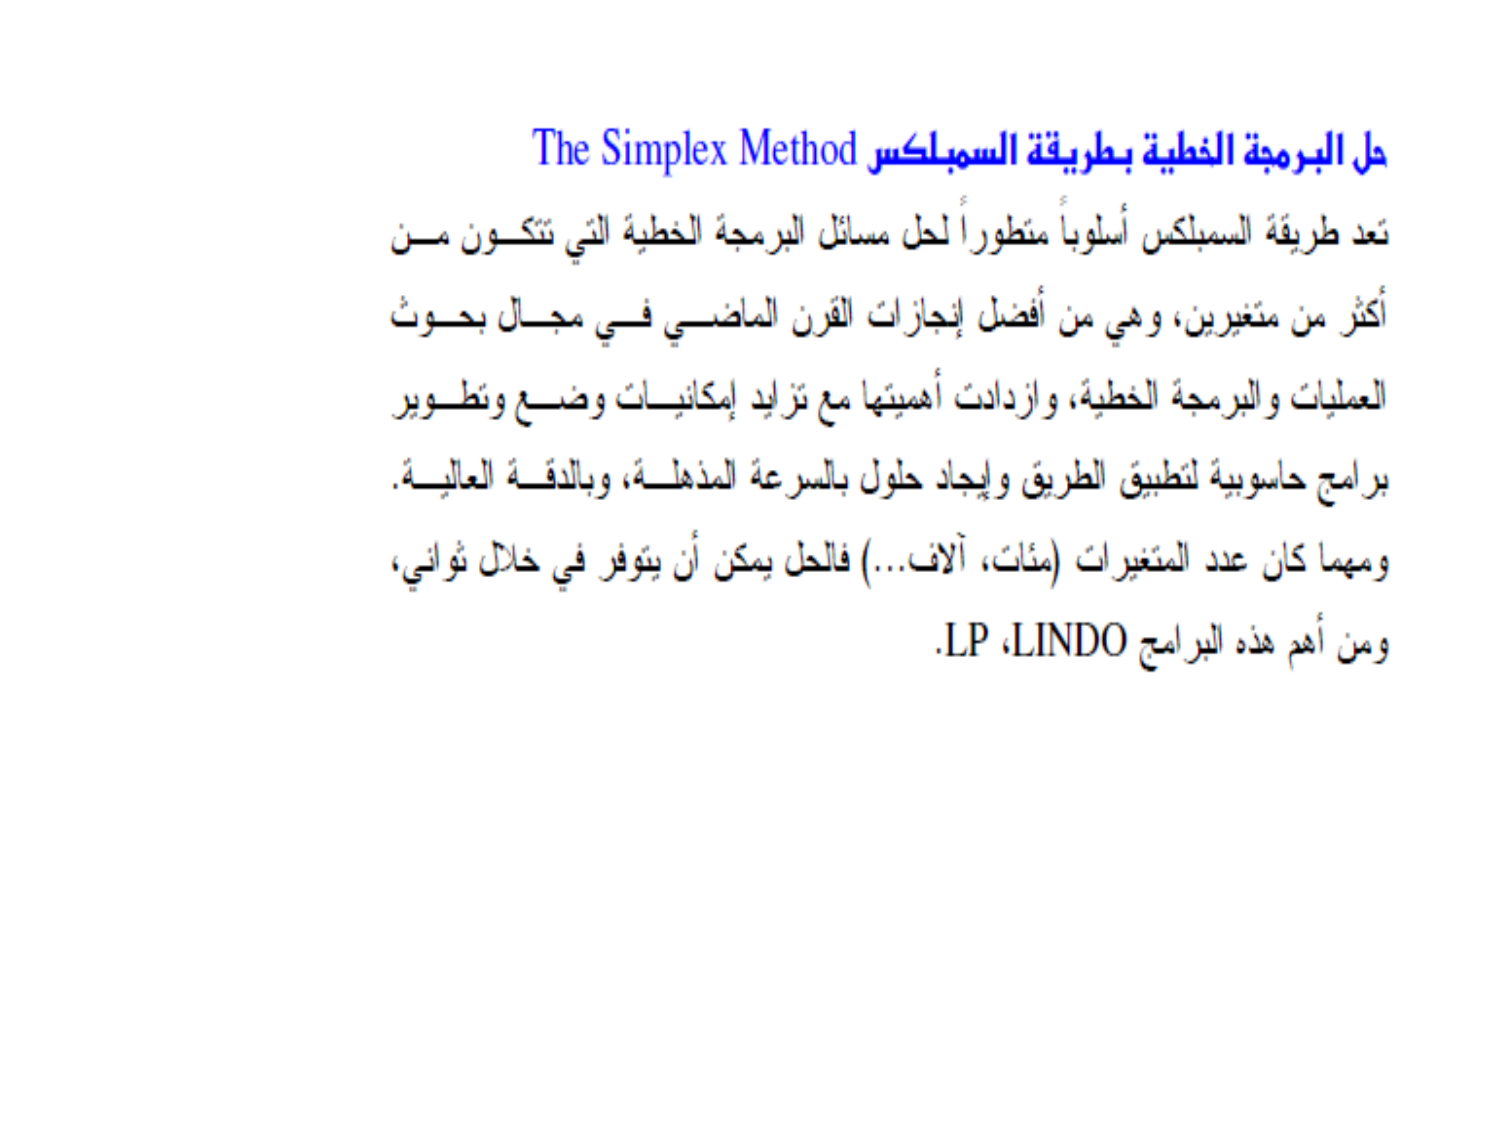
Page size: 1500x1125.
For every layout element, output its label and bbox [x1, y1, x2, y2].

picture [371, 101, 1401, 717]
